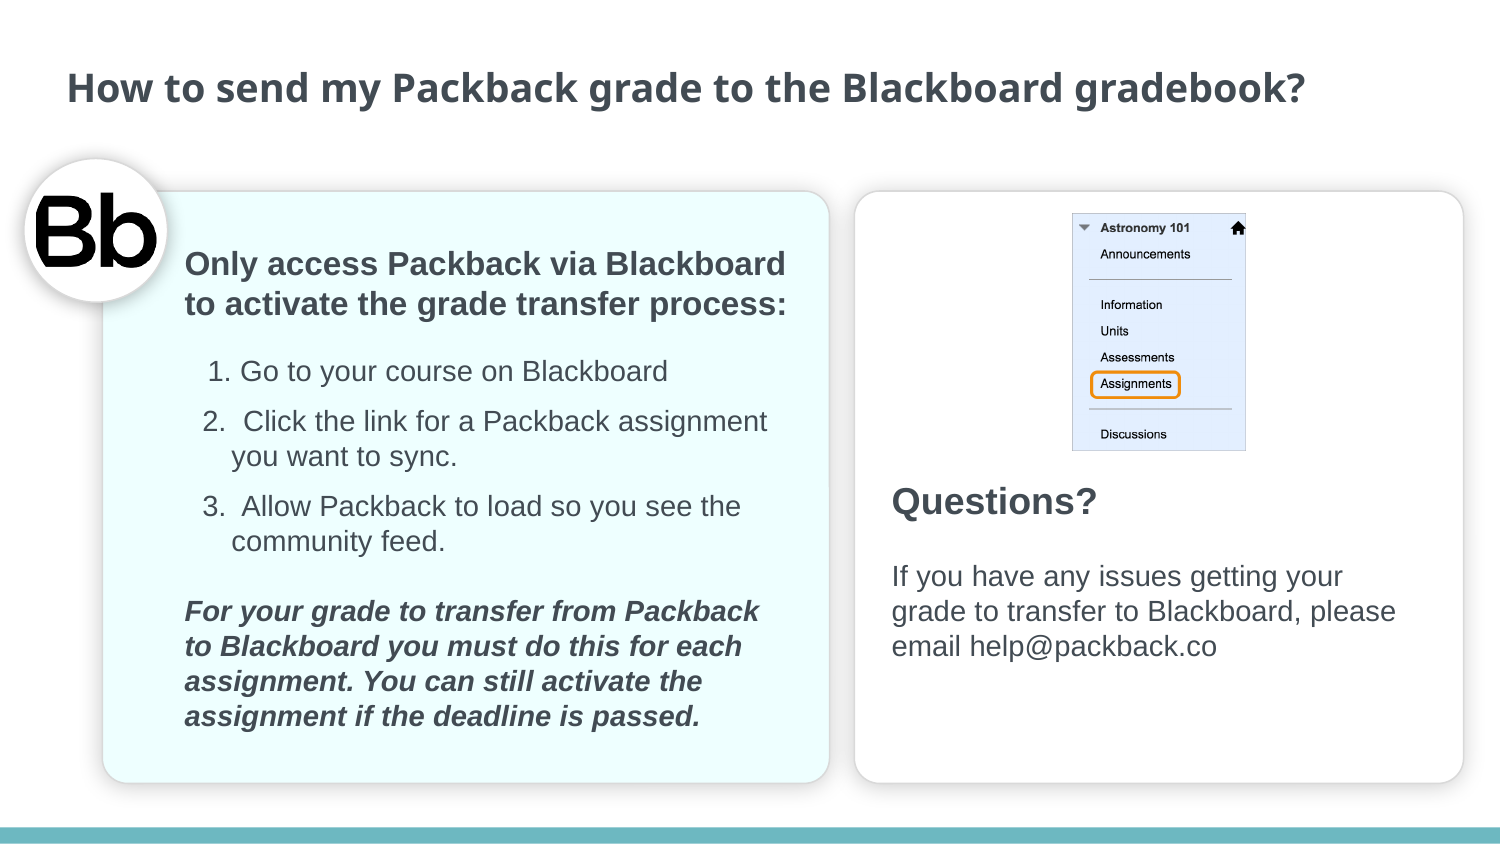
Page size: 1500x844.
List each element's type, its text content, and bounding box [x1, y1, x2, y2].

title How to send my Packback grade to the Blackboard gradebook? [51, 48, 1464, 142]
text_box [163, 205, 168, 256]
text_box [0, 827, 1500, 844]
text_box [23, 206, 28, 255]
text_box [63, 158, 128, 166]
text_box Questions? If you have any issues getting your grade to transfer to Blackboard, please email help@packback.co [854, 190, 1464, 784]
text_box Only access Packback via Blackboard to activate the grade transfer process: Go to your course on Blackboard 2. Click the link for a Packback assignment you want to sync. 3. Allow Packback to load so you see the community feed. For your grade to transfer from Packback to Blackboard you must do this for each assignment. You can still activate the assignment if the deadline is passed. [102, 190, 830, 784]
picture [1071, 213, 1247, 452]
picture [33, 167, 159, 293]
